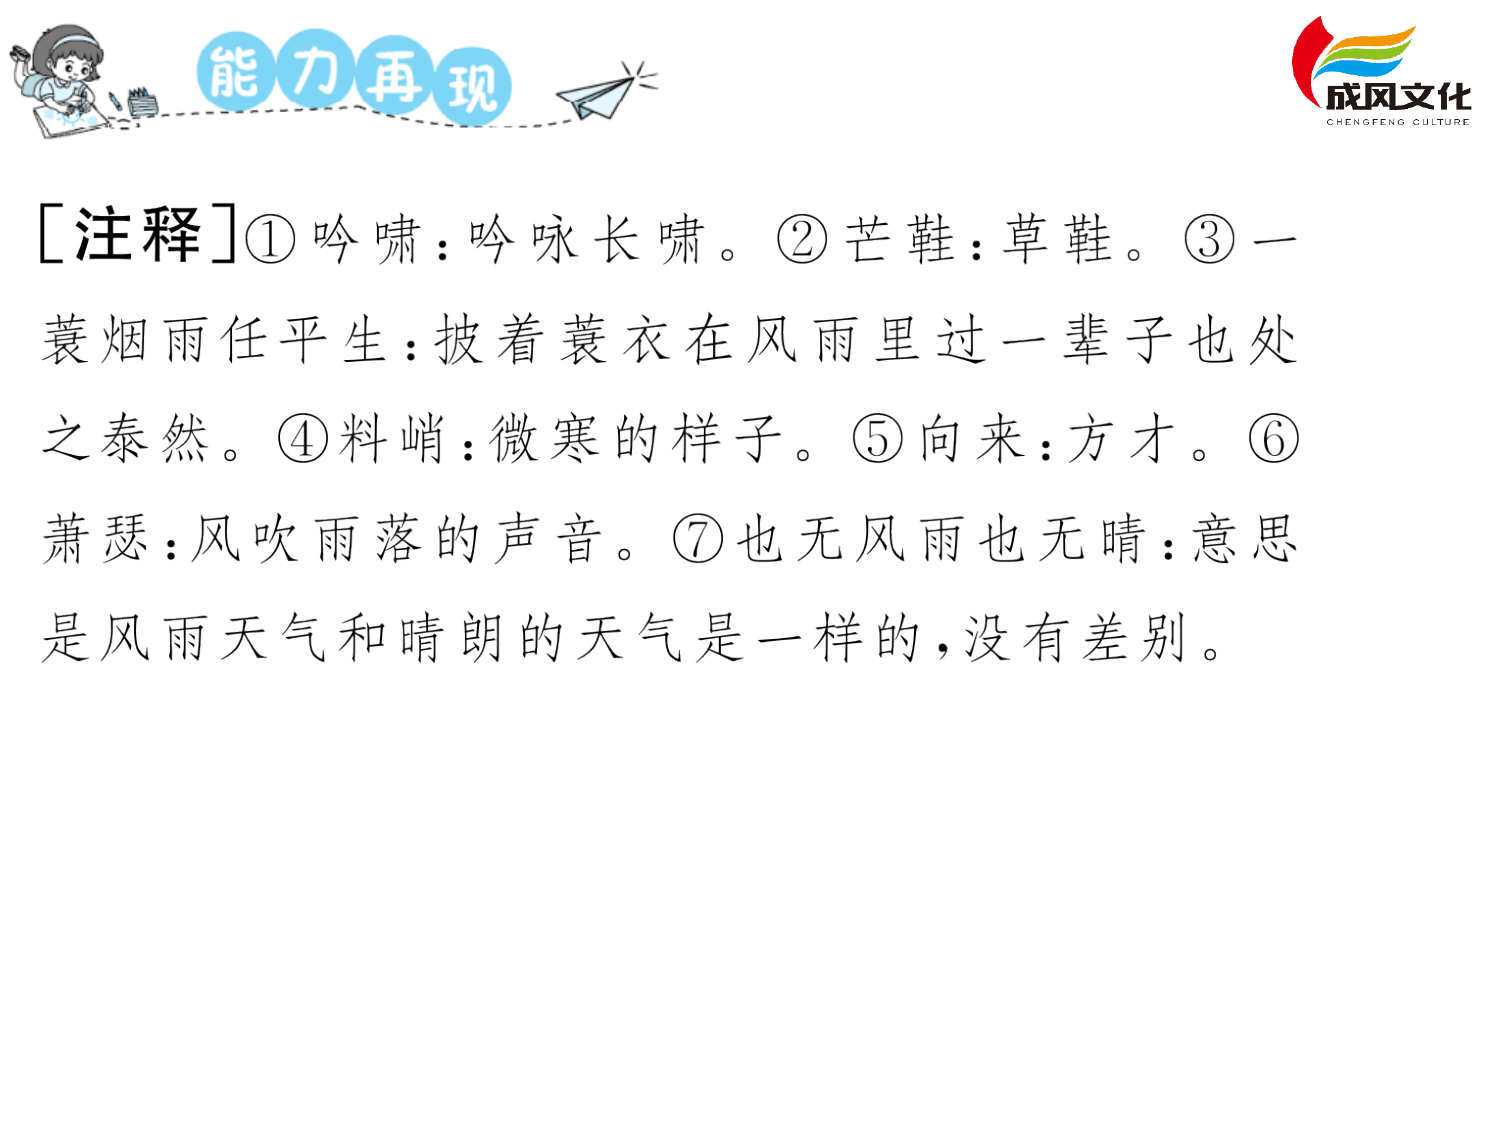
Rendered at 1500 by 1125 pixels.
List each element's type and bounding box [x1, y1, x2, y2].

picture [1281, 0, 1489, 136]
picture [0, 12, 674, 152]
picture [35, 176, 1453, 688]
